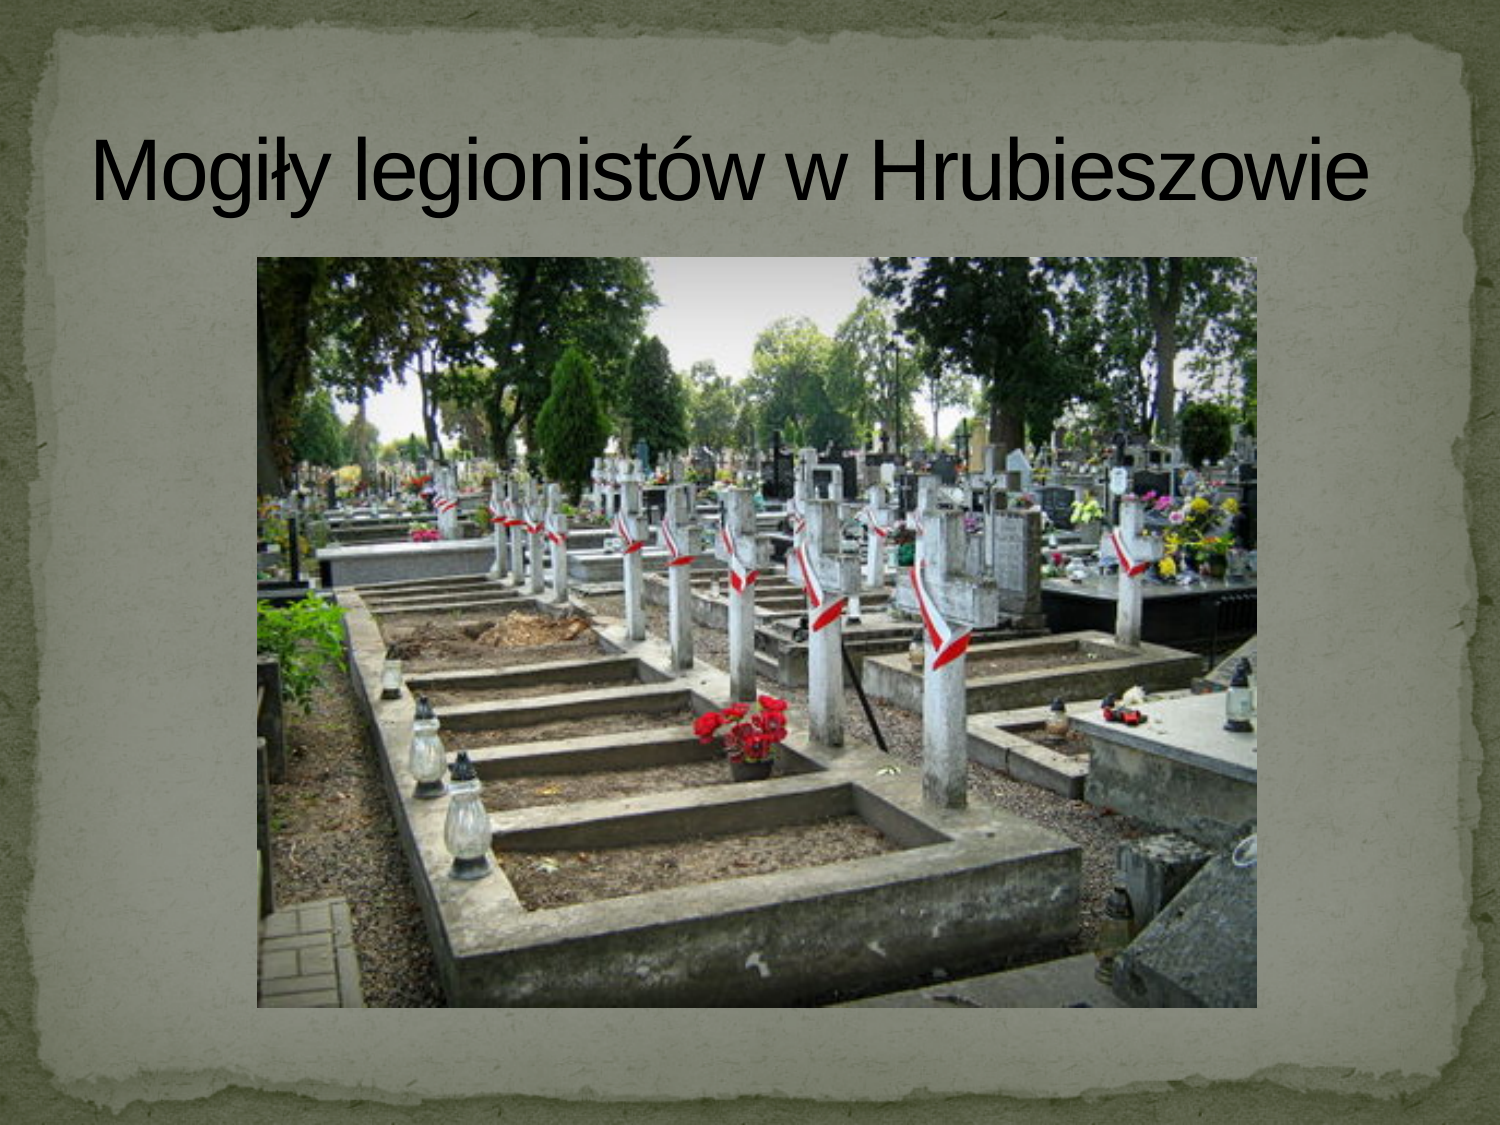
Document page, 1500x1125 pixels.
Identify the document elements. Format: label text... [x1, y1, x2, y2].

picture [257, 257, 1257, 1008]
title Mogiły legionistów w Hrubieszowie [74, 24, 1425, 225]
